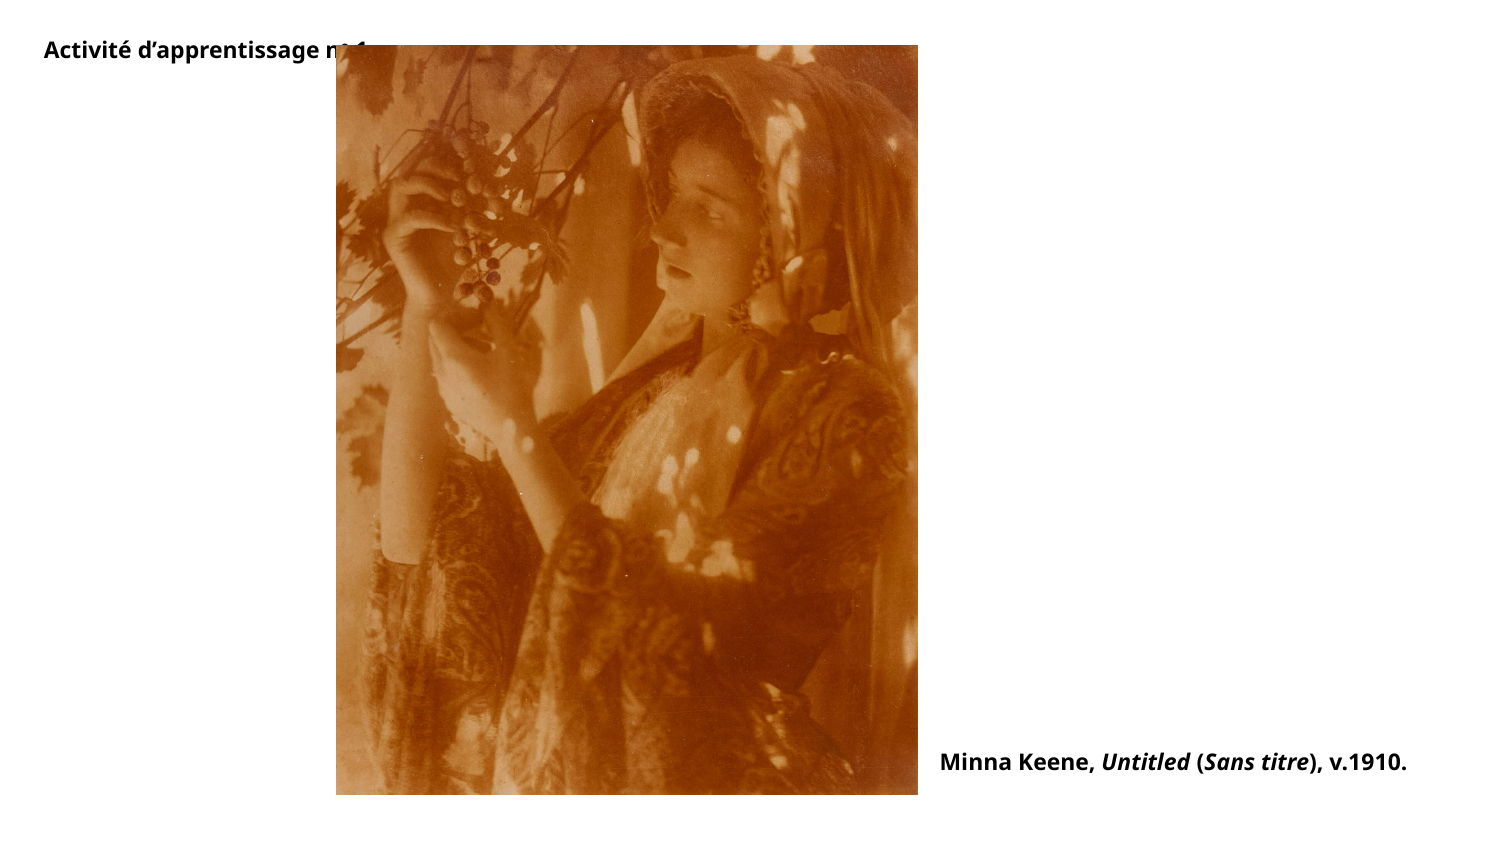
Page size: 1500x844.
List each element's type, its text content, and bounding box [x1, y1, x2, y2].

text_box Minna Keene, Untitled (Sans titre), v.1910. [924, 733, 1430, 789]
text_box Activité d’apprentissage no 1 [28, 16, 453, 78]
picture [336, 45, 918, 795]
